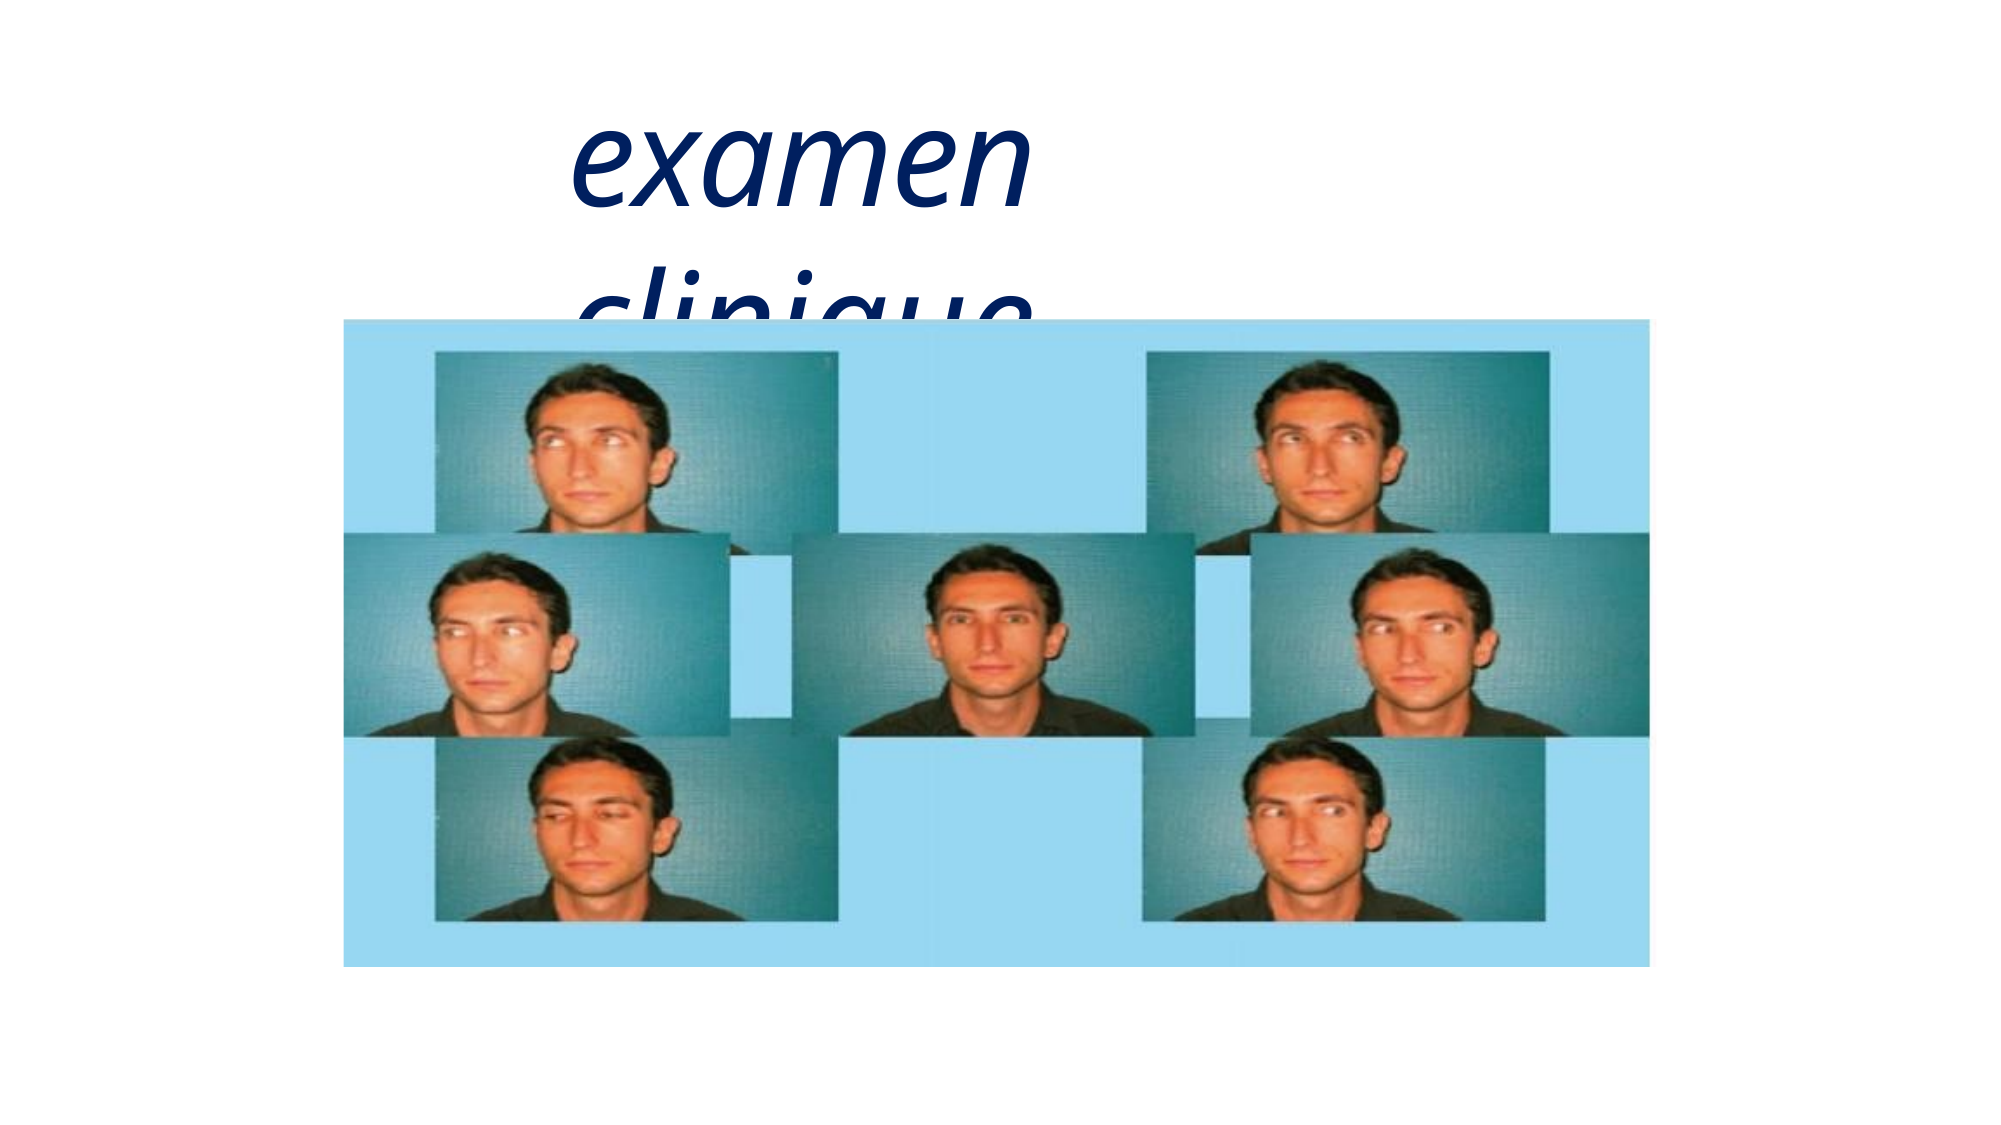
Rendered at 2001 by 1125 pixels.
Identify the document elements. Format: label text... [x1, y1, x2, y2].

title examen clinique [565, 67, 1466, 319]
text_box [343, 319, 1657, 967]
